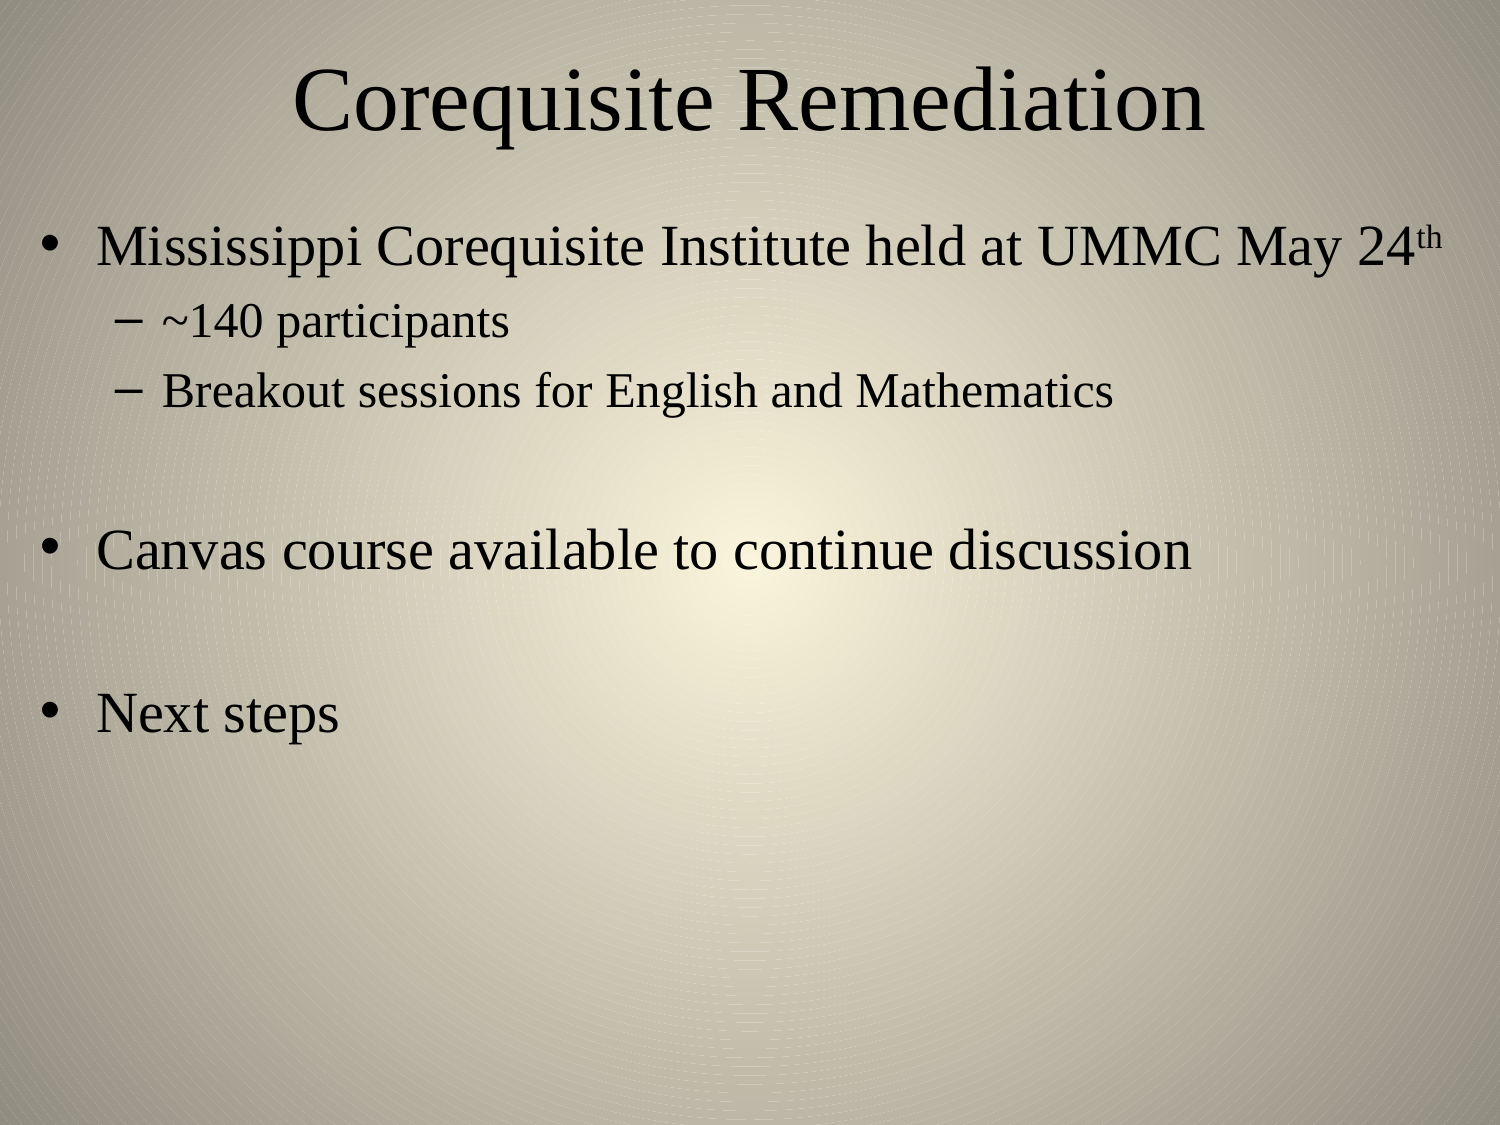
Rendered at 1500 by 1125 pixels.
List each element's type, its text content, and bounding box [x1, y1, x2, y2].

title Corequisite Remediation [24, 0, 1475, 188]
list Mississippi Corequisite Institute held at UMMC May 24th ~140 participants Breakout sessions for English and Mathematics Canvas course available to continue discussion Next steps [24, 200, 1475, 1025]
